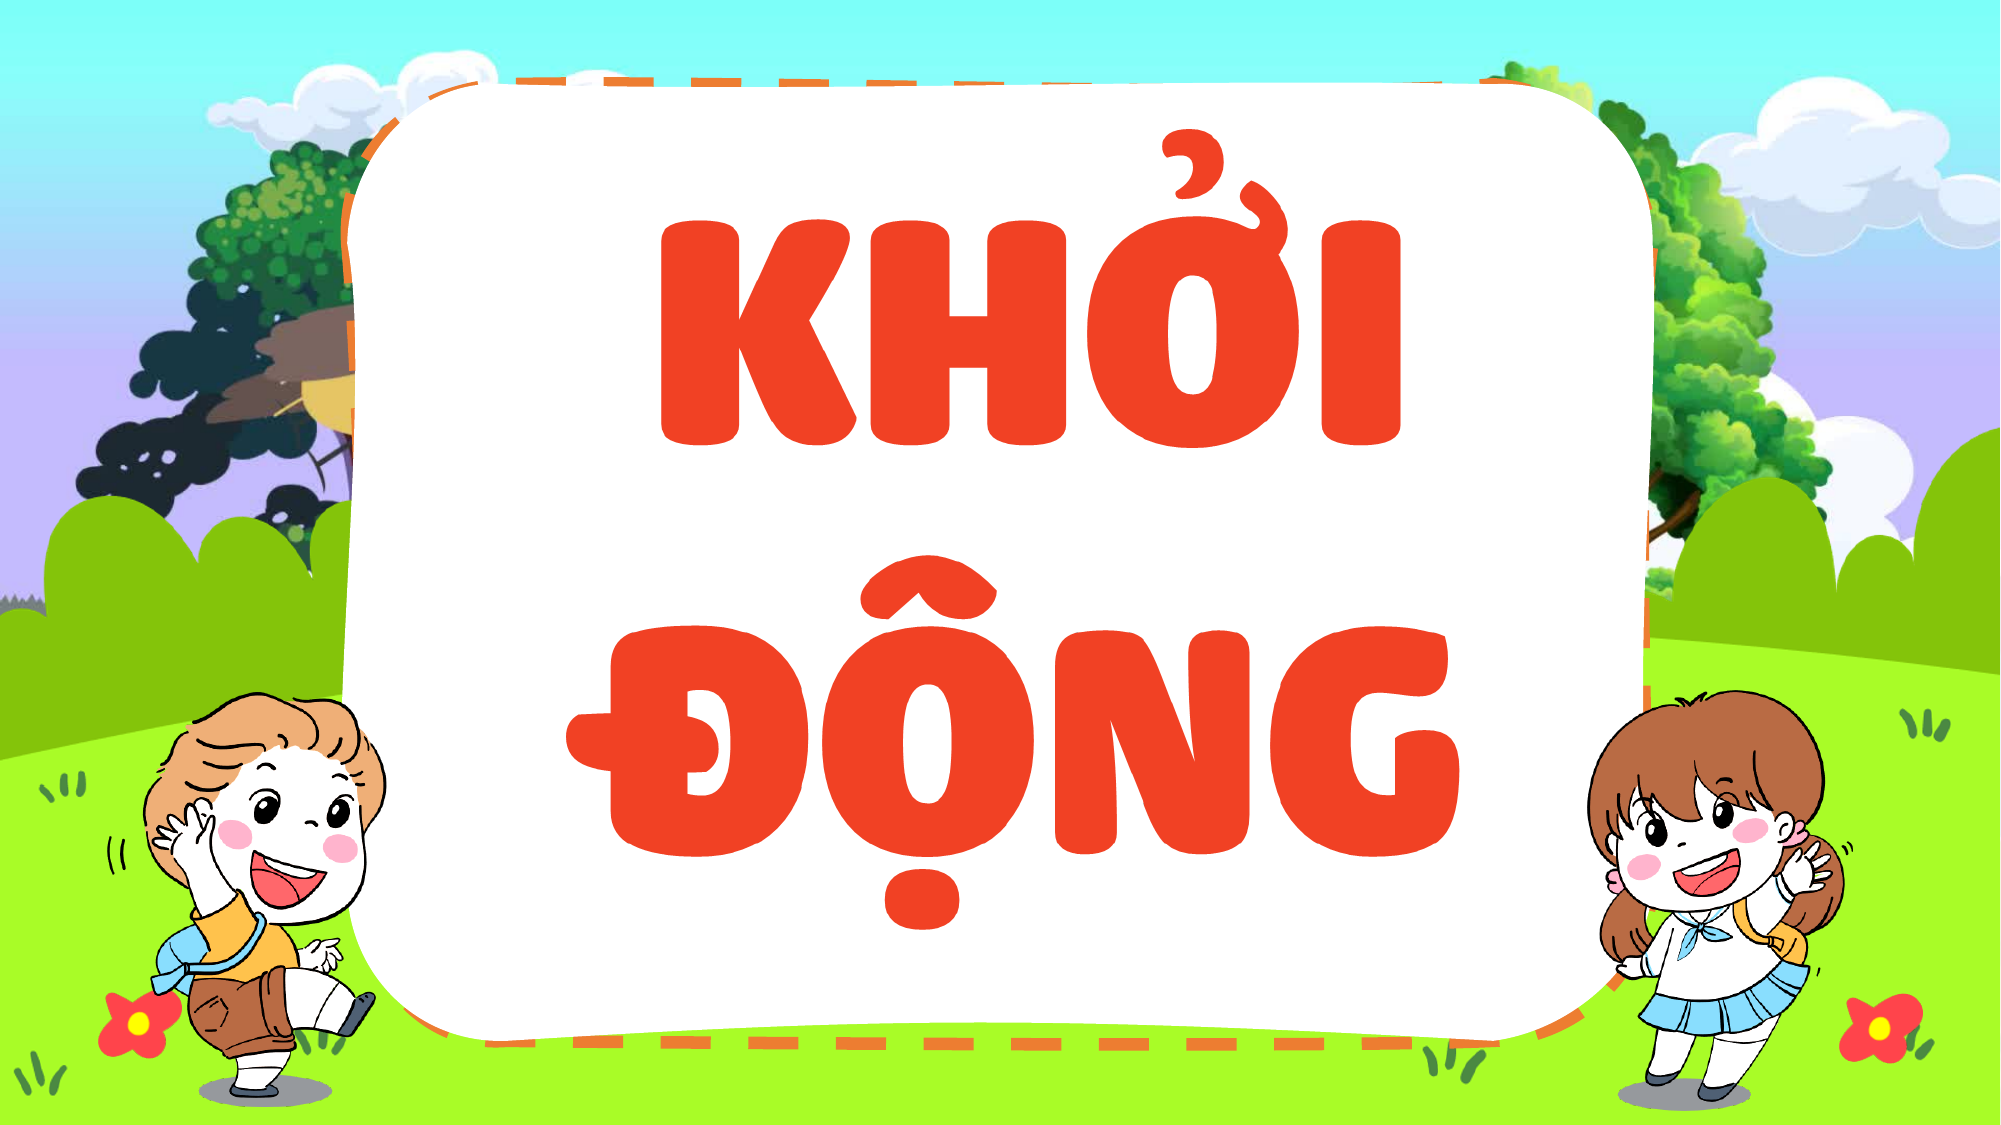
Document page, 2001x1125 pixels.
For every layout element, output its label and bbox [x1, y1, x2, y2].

text_box [345, 130, 391, 424]
picture [0, 0, 2001, 1125]
